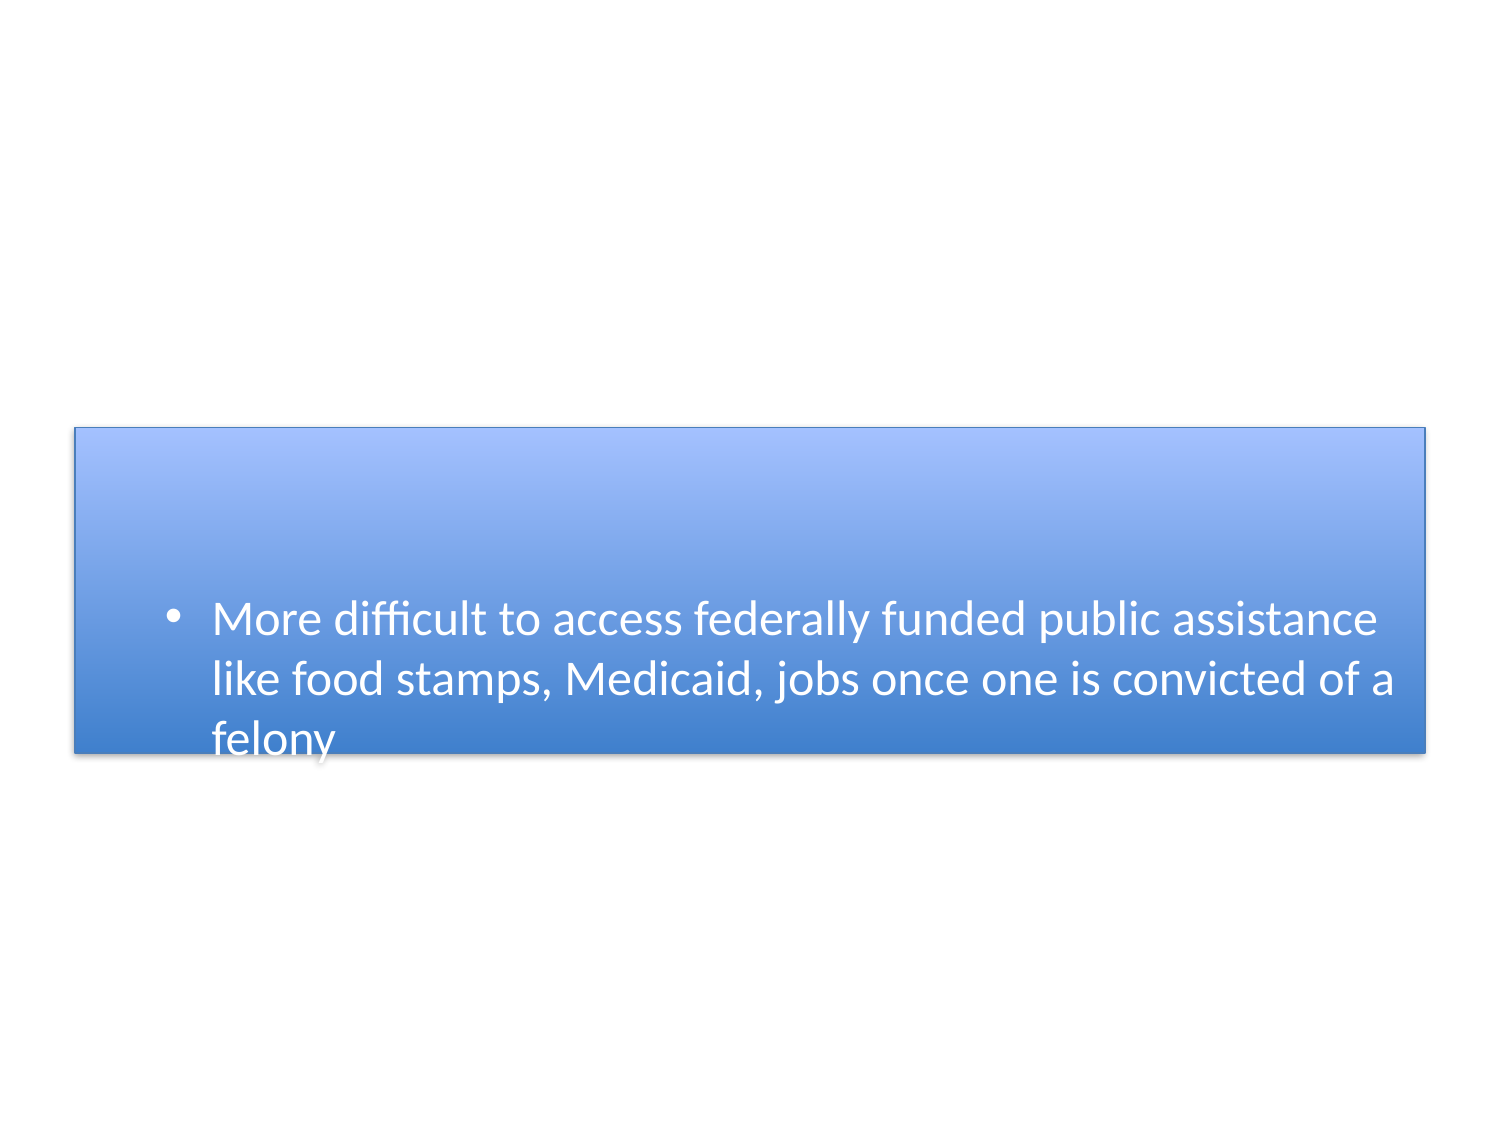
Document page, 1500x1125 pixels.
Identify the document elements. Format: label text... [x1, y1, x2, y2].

text_box More difficult to access federally funded public assistance like food stamps, Medicaid, jobs once one is convicted of a felony [74, 427, 1426, 754]
